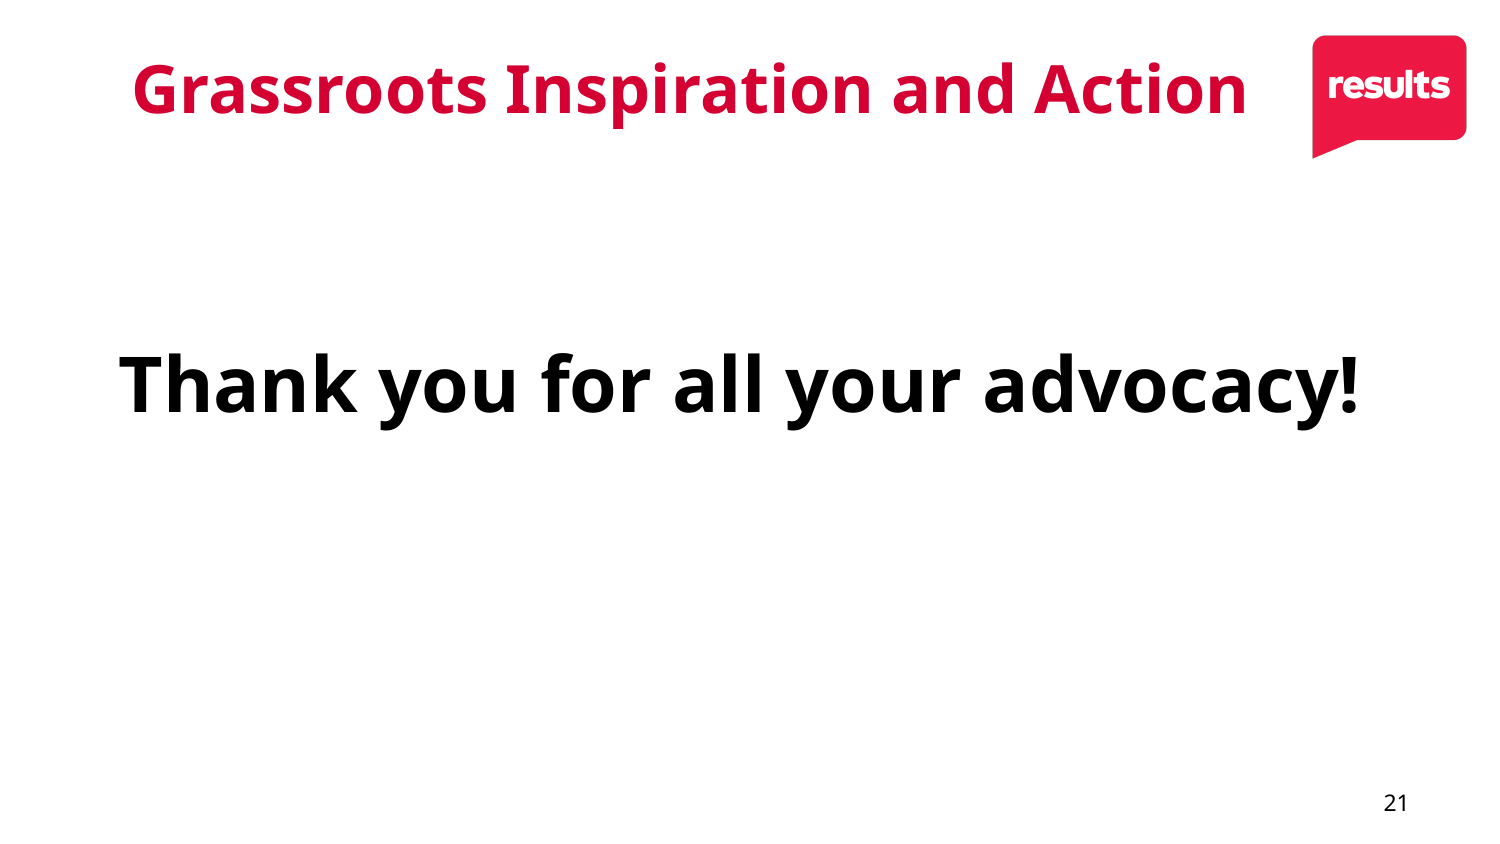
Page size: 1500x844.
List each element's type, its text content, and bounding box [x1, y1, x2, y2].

picture [1289, 13, 1490, 175]
slide_number 21 [1074, 782, 1425, 827]
title Grassroots Inspiration and Action [75, 16, 1290, 158]
list Thank you for all your advocacy! [75, 198, 1425, 776]
